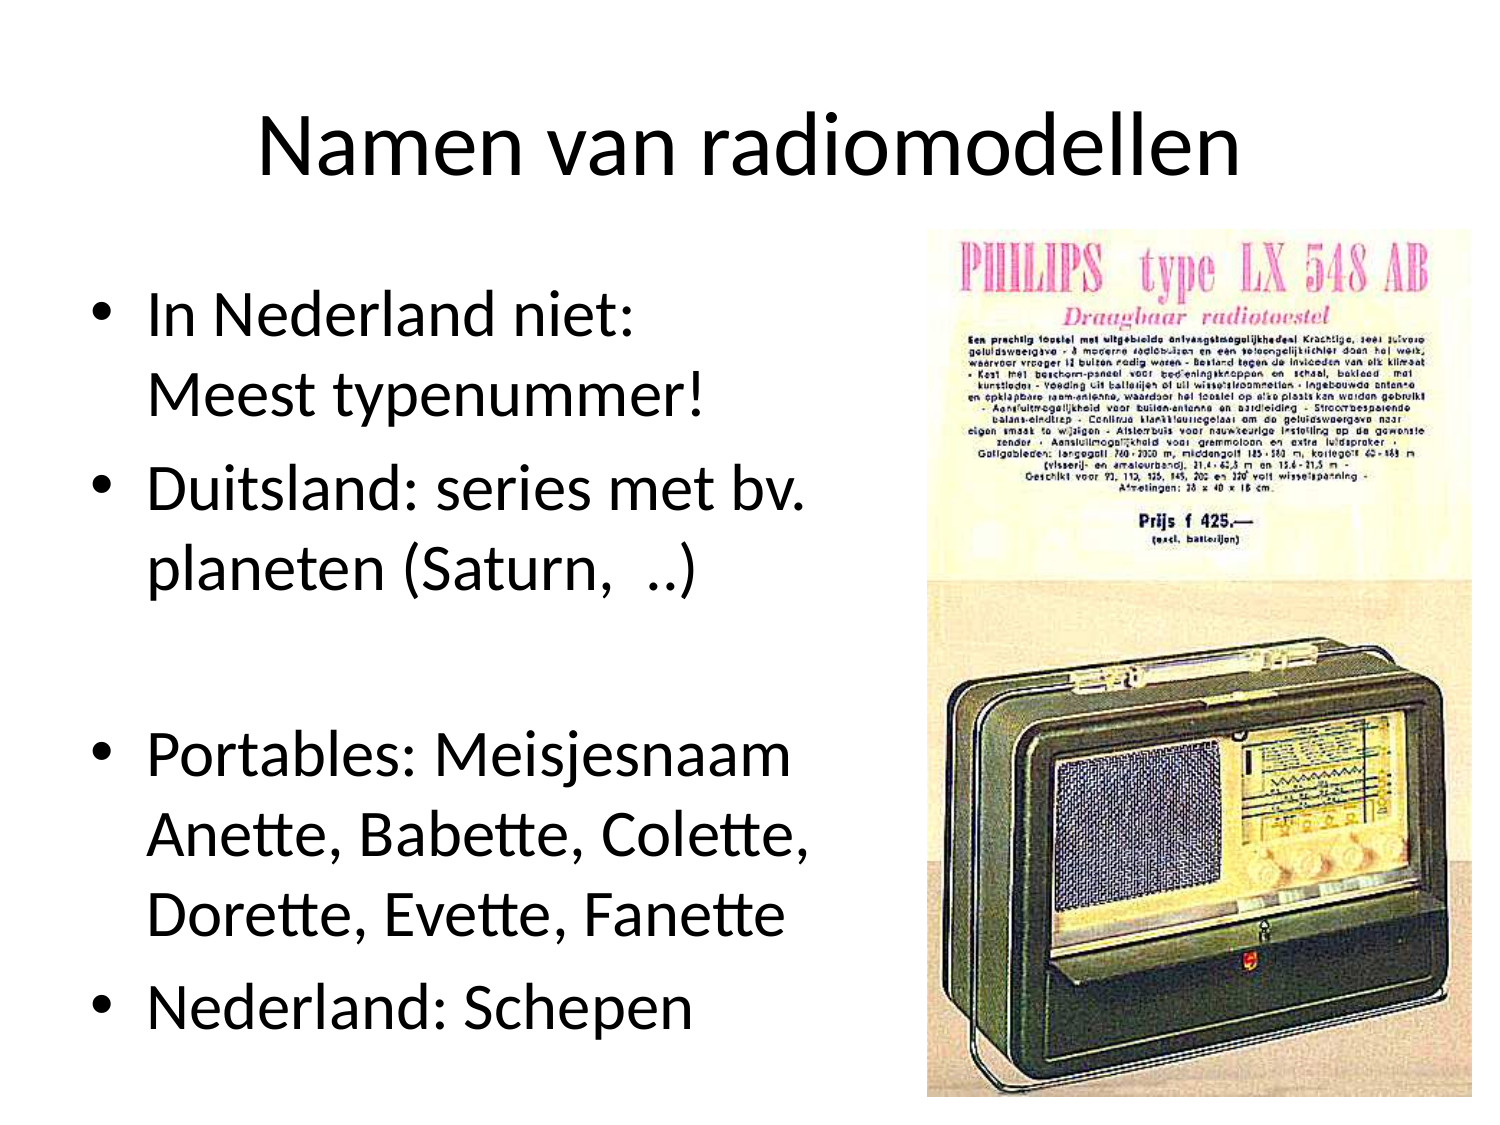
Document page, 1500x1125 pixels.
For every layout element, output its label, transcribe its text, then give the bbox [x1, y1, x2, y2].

picture [926, 229, 1472, 1098]
list In Nederland niet: Meest typenummer! Duitsland: series met bv. planeten (Saturn, ..) Portables: Meisjesnaam Anette, Babette, Colette, Dorette, Evette, Fanette Nederland: Schepen [75, 262, 833, 1103]
title Namen van radiomodellen [75, 45, 1425, 233]
